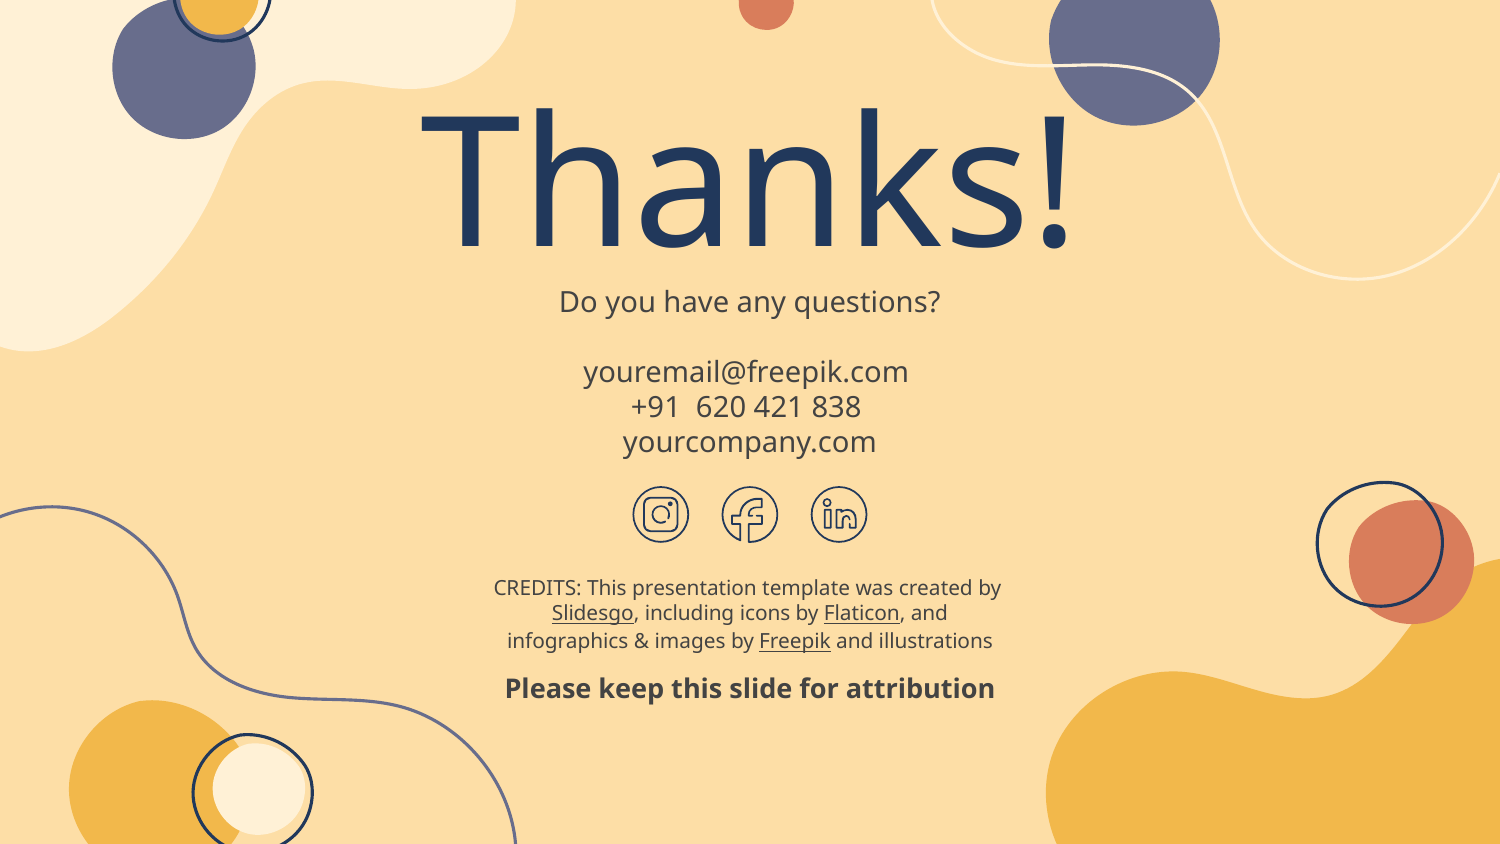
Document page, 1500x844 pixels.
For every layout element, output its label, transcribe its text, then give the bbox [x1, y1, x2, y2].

text_box [822, 498, 832, 508]
text_box [835, 508, 857, 529]
table_cell [666, 437, 671, 451]
text_box [810, 486, 868, 543]
text_box [632, 486, 690, 543]
text_box [721, 486, 779, 543]
text_box [651, 505, 670, 524]
title Thanks! [365, 50, 1135, 251]
text_box [643, 496, 679, 533]
subtitle Do you have any questions? youremail@freepik.com +91 620 421 838 yourcompany.com [465, 268, 1035, 432]
text_box Please keep this slide for attribution [462, 656, 1038, 728]
text_box [823, 508, 832, 529]
